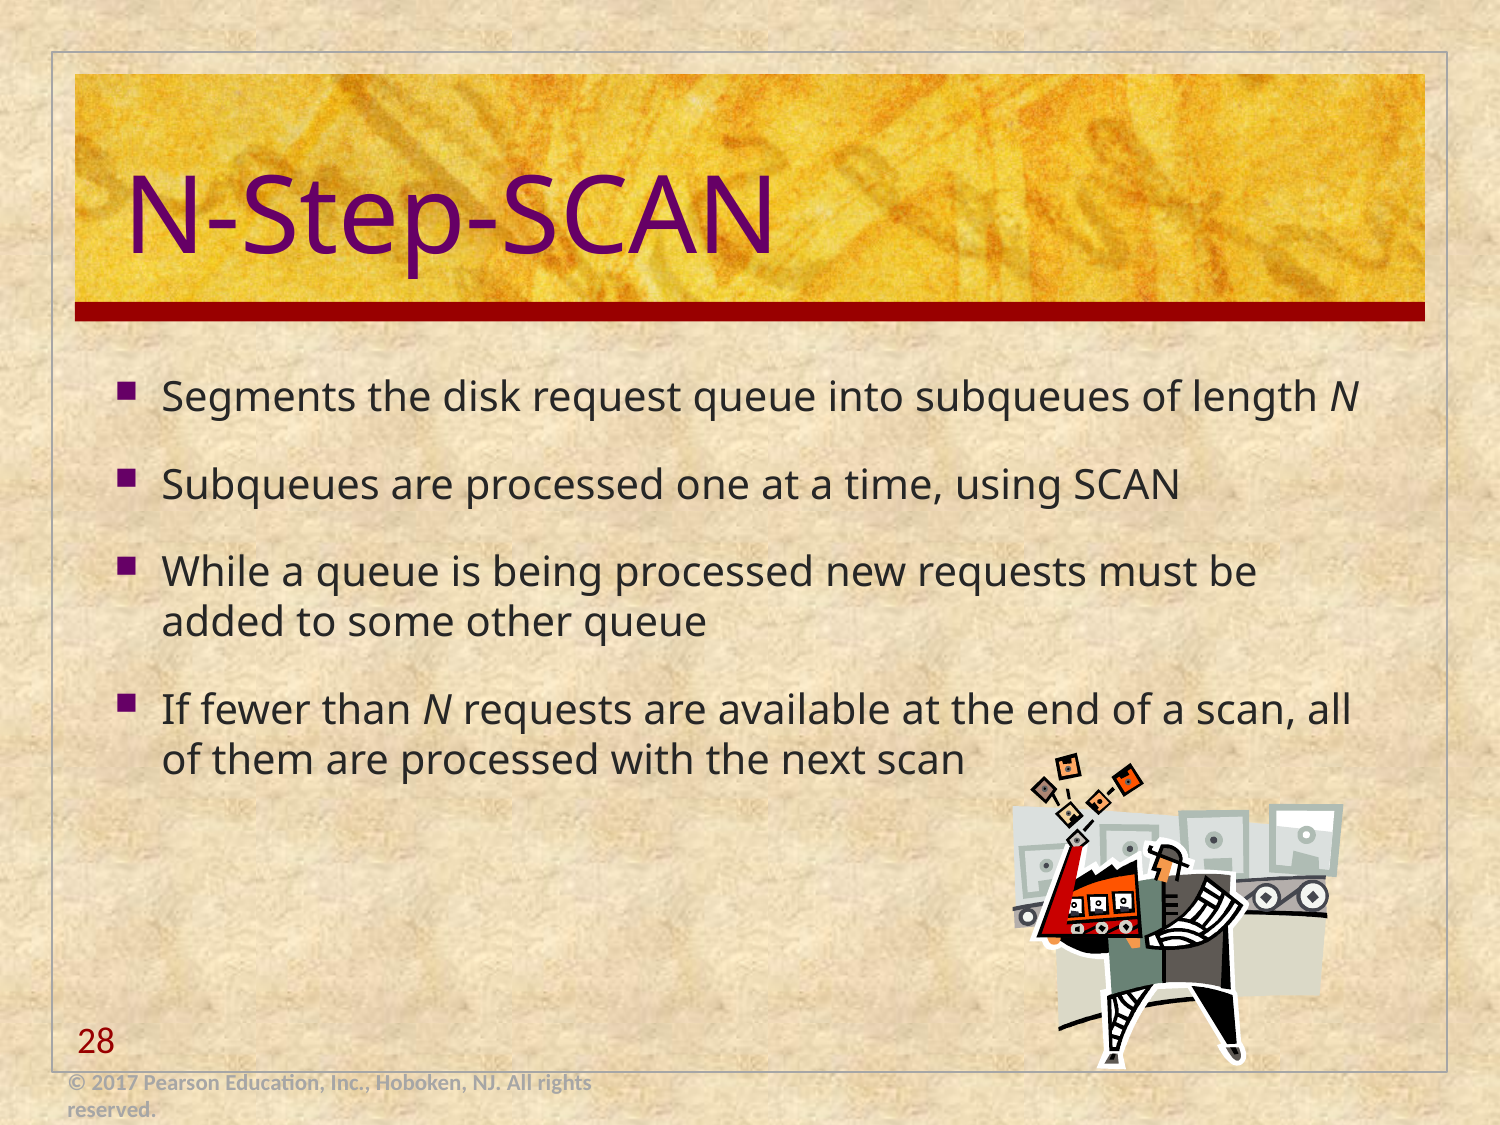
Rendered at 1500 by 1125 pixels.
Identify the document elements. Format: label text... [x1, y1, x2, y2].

slide_number 28 [62, 1008, 150, 1069]
footer © 2017 Pearson Education, Inc., Hoboken, NJ. All rights reserved. [52, 1065, 613, 1125]
picture [0, 0, 1500, 1125]
title N-Step-SCAN [108, 74, 1392, 275]
list Segments the disk request queue into subqueues of length N Subqueues are processed one at a time, using SCAN While a queue is being processed new requests must be added to some other queue If fewer than N requests are available at the end of a scan, all of them are processed with the next scan [99, 362, 1388, 1025]
